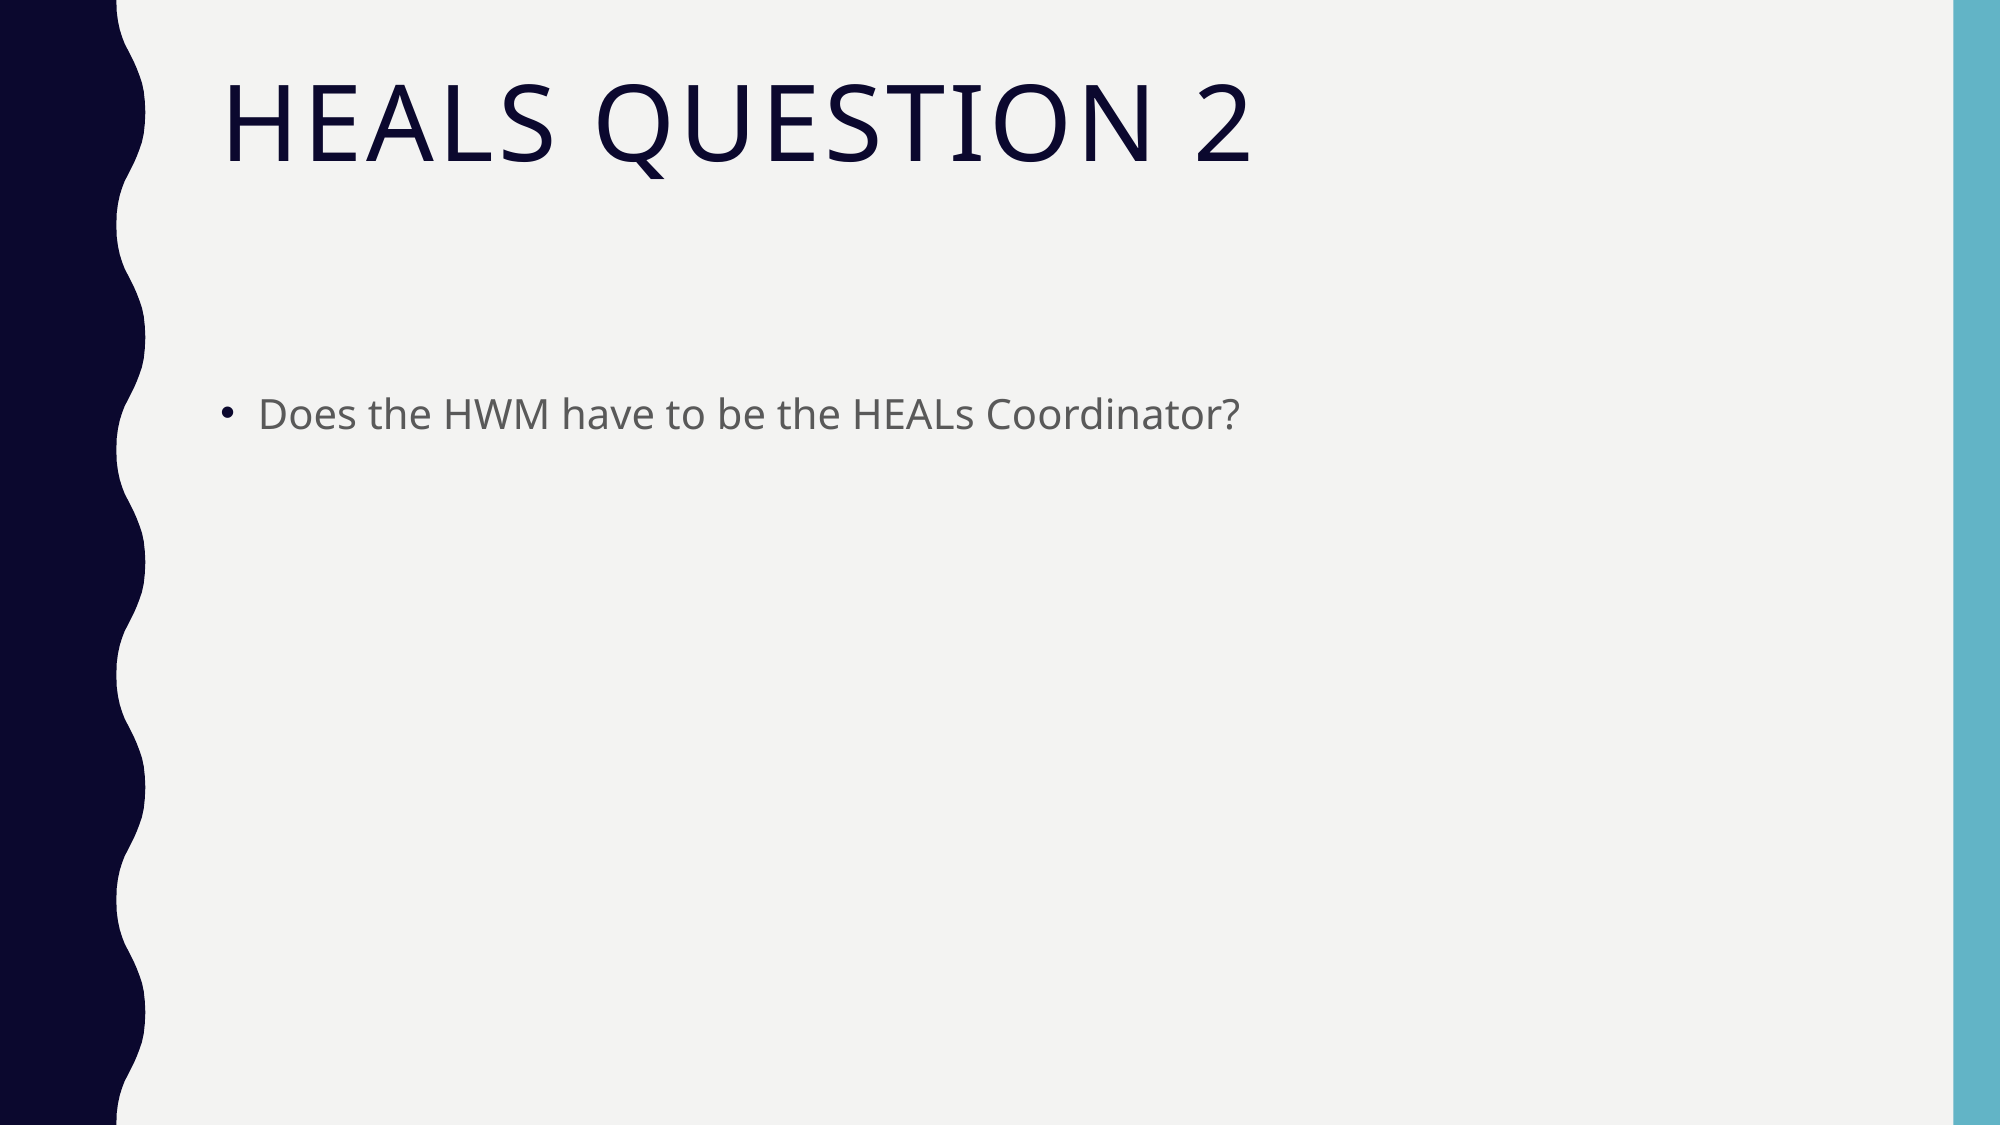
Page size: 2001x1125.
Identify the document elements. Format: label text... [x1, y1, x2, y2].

title HEALs Question 2 [205, 62, 1875, 308]
list Does the HWM have to be the HEALs Coordinator? [205, 375, 1875, 965]
